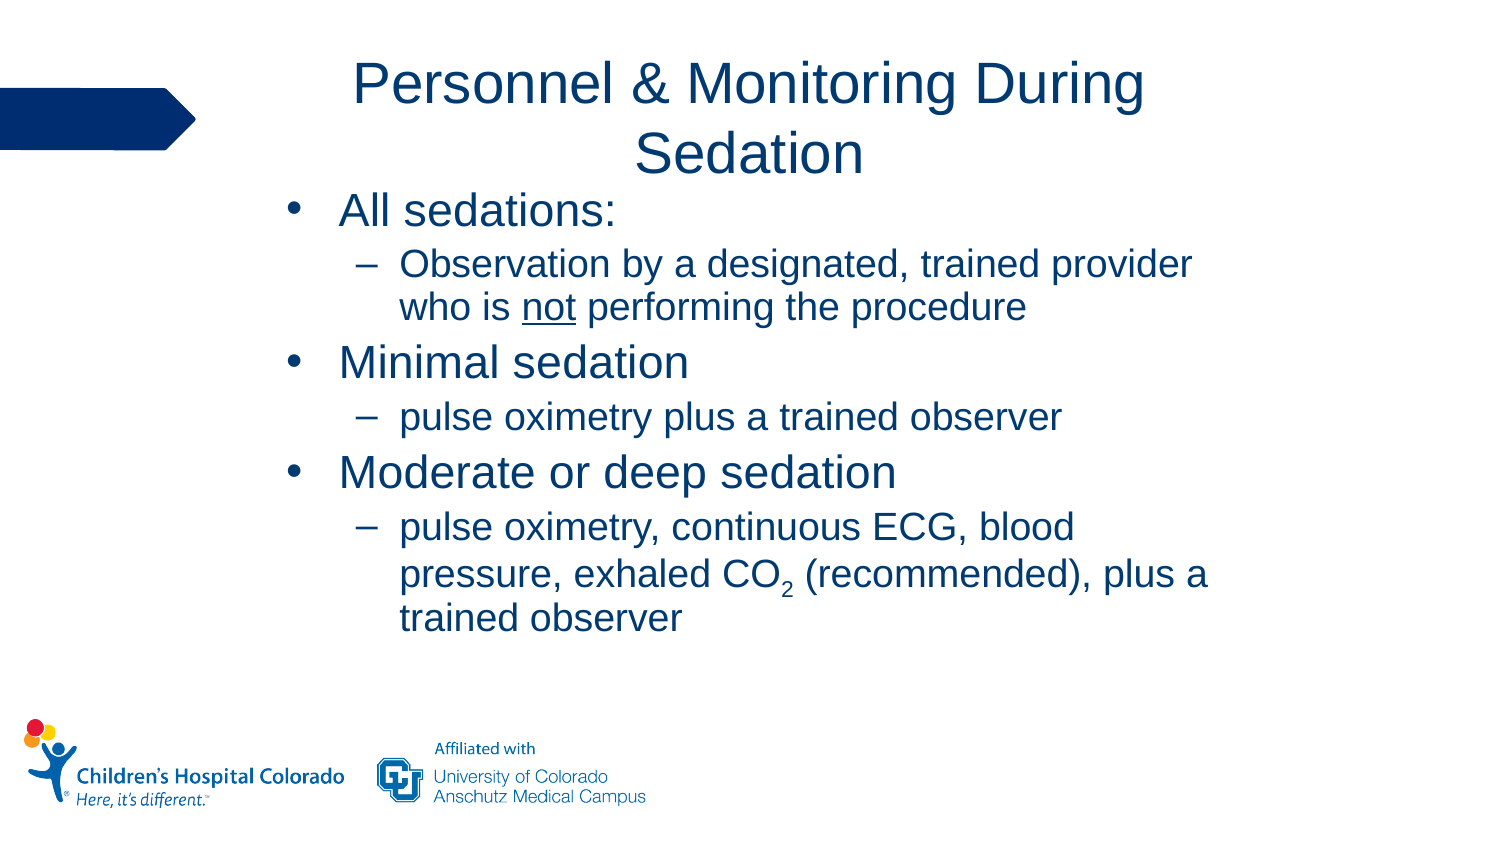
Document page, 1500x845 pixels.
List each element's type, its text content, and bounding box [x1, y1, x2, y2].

picture [377, 741, 646, 806]
list All sedations: Observation by a designated, trained provider who is not performing the procedure Minimal sedation pulse oximetry plus a trained observer Moderate or deep sedation pulse oximetry, continuous ECG, blood pressure, exhaled CO2 (recommended), plus a trained observer [271, 178, 1229, 655]
title Personnel & Monitoring During Sedation [243, 37, 1257, 179]
picture [24, 719, 344, 808]
